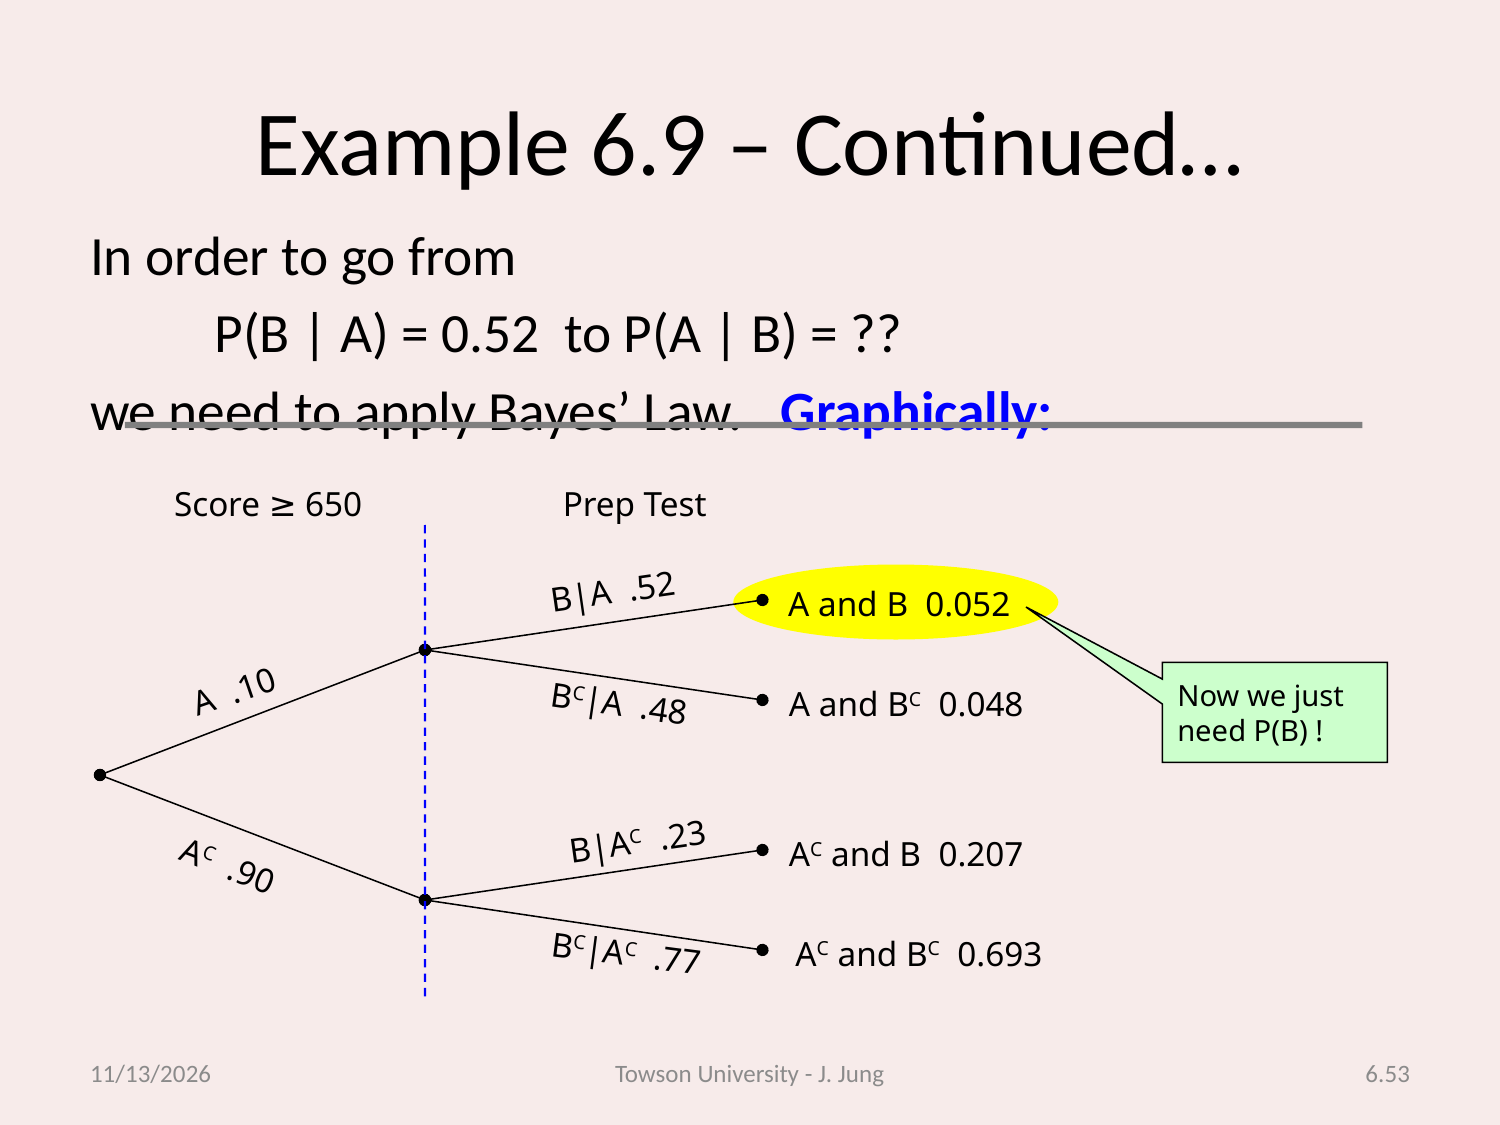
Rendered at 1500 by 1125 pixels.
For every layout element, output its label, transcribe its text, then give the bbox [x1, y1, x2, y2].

text_box B|AC .23 [550, 801, 725, 880]
text_box BC|A .48 [532, 663, 707, 742]
list In order to go from P(B | A) = 0.52 to P(A | B) = ?? we need to apply Bayes’ Law. Graphically: [75, 212, 1425, 450]
text_box [733, 577, 773, 627]
text_box [1026, 608, 1041, 625]
title Example 6.9 – Continued… [75, 45, 1425, 212]
slide_number 6.53 [1074, 1042, 1425, 1103]
footer Towson University - J. Jung [512, 1042, 988, 1103]
text_box [783, 564, 1009, 575]
text_box BC|AC .77 [533, 913, 719, 992]
text_box AC and BC 0.693 [780, 925, 1058, 980]
text_box [706, 691, 769, 707]
text_box A and B 0.052 [773, 575, 1026, 630]
text_box [725, 843, 769, 857]
text_box [787, 630, 1004, 640]
text_box A and BC 0.048 [774, 675, 1039, 730]
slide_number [75, 1042, 425, 1103]
text_box [418, 643, 540, 667]
text_box Score ≥ 650 [159, 475, 378, 530]
text_box [93, 768, 419, 898]
text_box Prep Test [548, 475, 722, 530]
text_box B|A .52 [531, 551, 694, 629]
text_box [431, 593, 769, 650]
text_box [1026, 579, 1059, 617]
text_box Now we just need P(B) ! [1026, 607, 1388, 763]
text_box AC .90 [158, 816, 298, 914]
text_box [719, 943, 769, 957]
text_box AC and B 0.207 [774, 825, 1039, 880]
text_box [418, 893, 540, 918]
text_box A .10 [170, 645, 298, 735]
